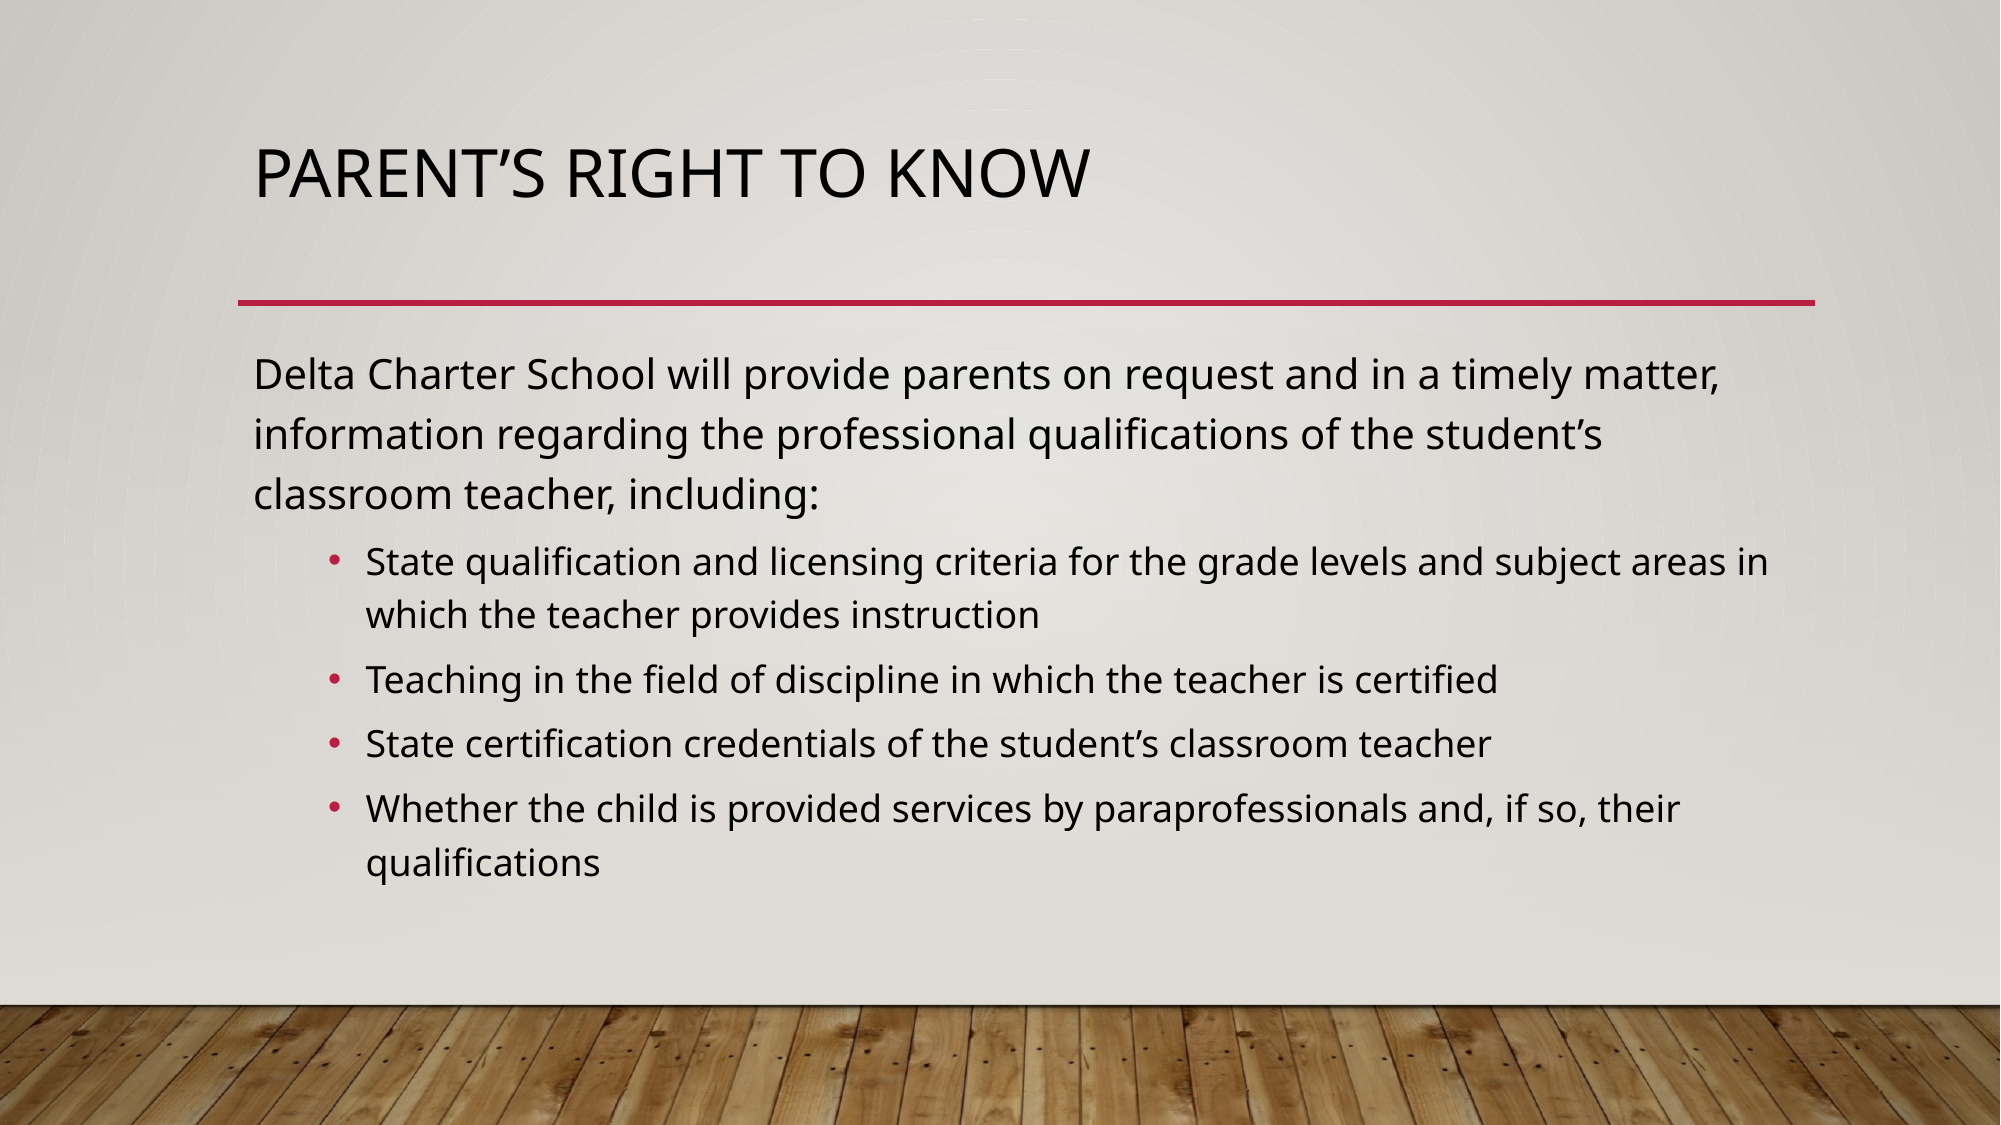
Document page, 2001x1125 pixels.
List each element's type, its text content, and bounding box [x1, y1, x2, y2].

list Delta Charter School will provide parents on request and in a timely matter, information regarding the professional qualifications of the student’s classroom teacher, including: State qualification and licensing criteria for the grade levels and subject areas in which the teacher provides instruction Teaching in the field of discipline in which the teacher is certified State certification credentials of the student’s classroom teacher Whether the child is provided services by paraprofessionals and, if so, their qualifications [238, 330, 1814, 897]
picture [0, 1005, 2000, 1125]
title Parent’s Right to know [238, 131, 1814, 305]
